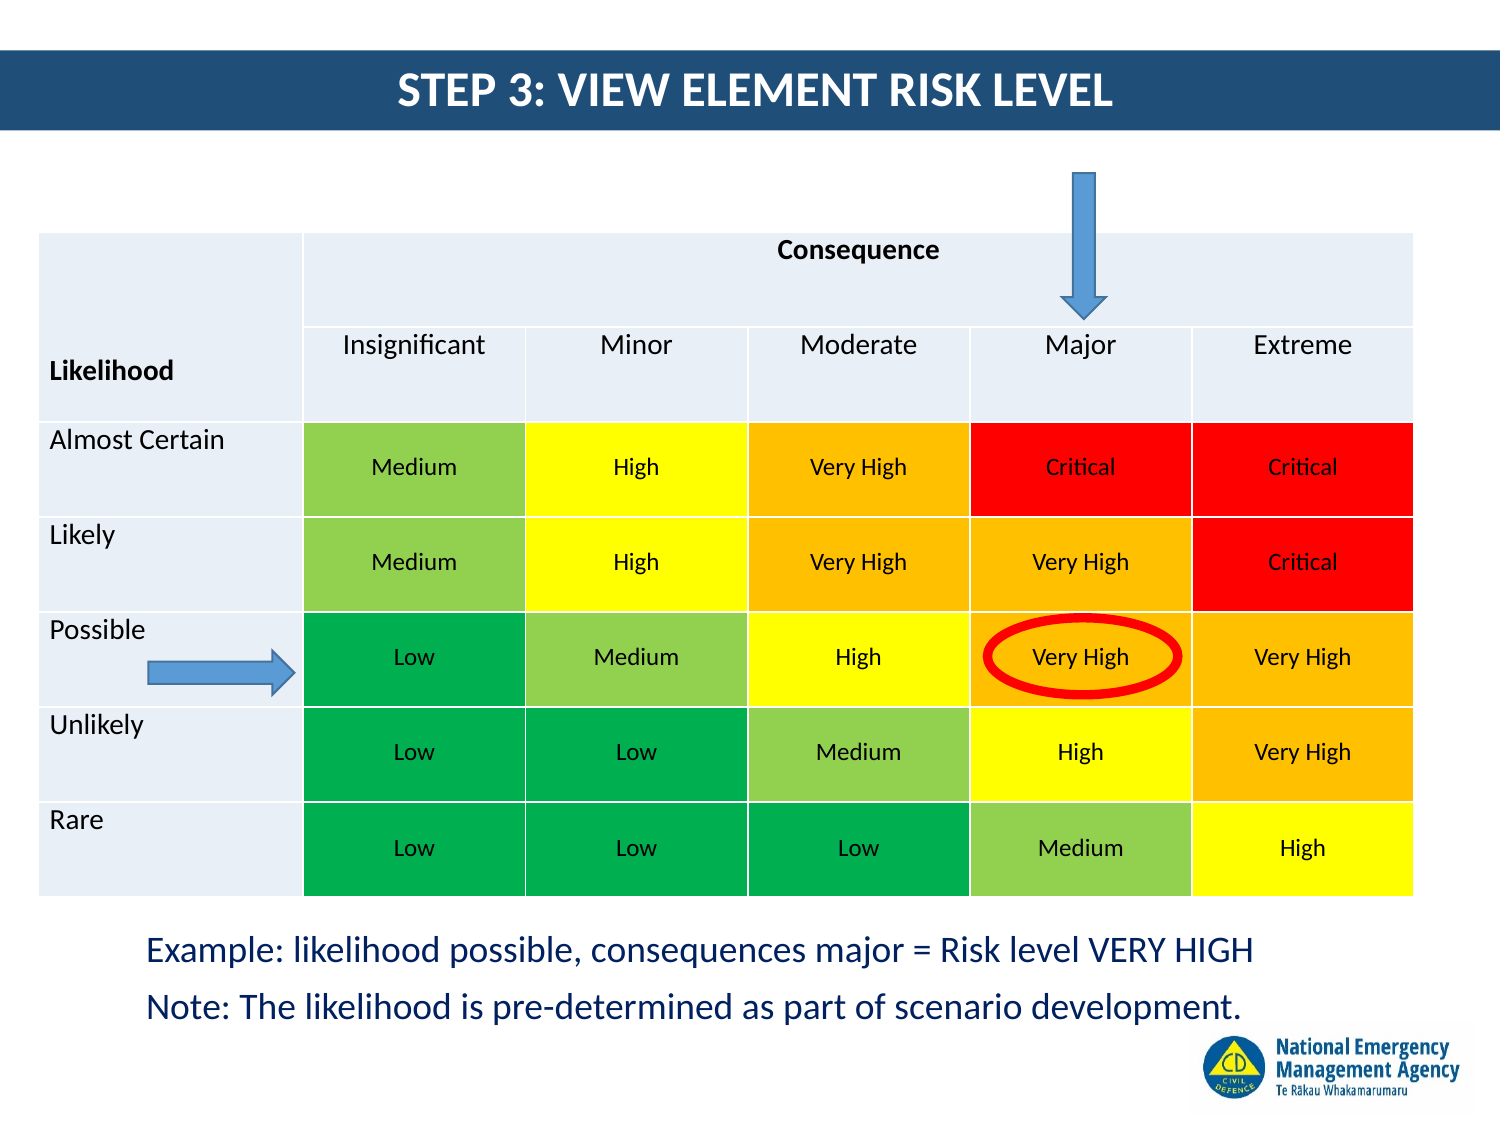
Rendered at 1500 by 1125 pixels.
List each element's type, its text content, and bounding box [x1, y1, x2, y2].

table_cell Low [526, 803, 747, 896]
table_cell Low [304, 613, 525, 706]
table_cell Low [304, 708, 525, 801]
table_cell Likely [39, 518, 302, 611]
table_cell High [526, 518, 747, 611]
table_cell Very High [1193, 613, 1413, 706]
text_box STEP 3: VIEW ELEMENT RISK LEVEL [0, 50, 1500, 131]
table_cell Low [304, 803, 525, 896]
text_box Example: likelihood possible, consequences major = Risk level VERY HIGH Note: The likelihood is pre-determined as part of scenario development. [131, 917, 1369, 1035]
table_header Consequence [304, 233, 1413, 326]
table_cell Critical [971, 423, 1191, 516]
table_cell High [971, 708, 1191, 801]
table_cell Very High [749, 518, 969, 611]
table_header Likelihood [39, 233, 302, 421]
table_cell Minor [526, 328, 747, 421]
table_cell Medium [971, 803, 1191, 896]
table_cell Possible [39, 613, 302, 706]
table_cell Critical [1193, 423, 1413, 516]
table_cell Medium [749, 708, 969, 801]
table_cell Almost Certain [39, 423, 302, 516]
table_cell Medium [304, 518, 525, 611]
table_cell Low [749, 803, 969, 896]
text_box [1059, 172, 1109, 321]
table_cell Rare [39, 803, 302, 896]
table_cell High [749, 613, 969, 706]
table_cell Very High [749, 423, 969, 516]
table_cell High [1193, 803, 1413, 896]
text_box [986, 616, 1179, 696]
table_cell Medium [304, 423, 525, 516]
table_cell Very High [971, 518, 1191, 611]
picture [1186, 1020, 1475, 1114]
table_cell Unlikely [39, 708, 302, 801]
text_box [147, 648, 296, 698]
table_cell Very High [971, 613, 1191, 706]
table_cell Insignificant [304, 328, 525, 421]
table_cell Moderate [749, 328, 969, 421]
table_cell Extreme [1193, 328, 1413, 421]
table_cell Low [526, 708, 747, 801]
table_cell High [526, 423, 747, 516]
table_cell Critical [1193, 518, 1413, 611]
table_cell Medium [526, 613, 747, 706]
table_cell Very High [1193, 708, 1413, 801]
table_cell Major [971, 328, 1191, 421]
